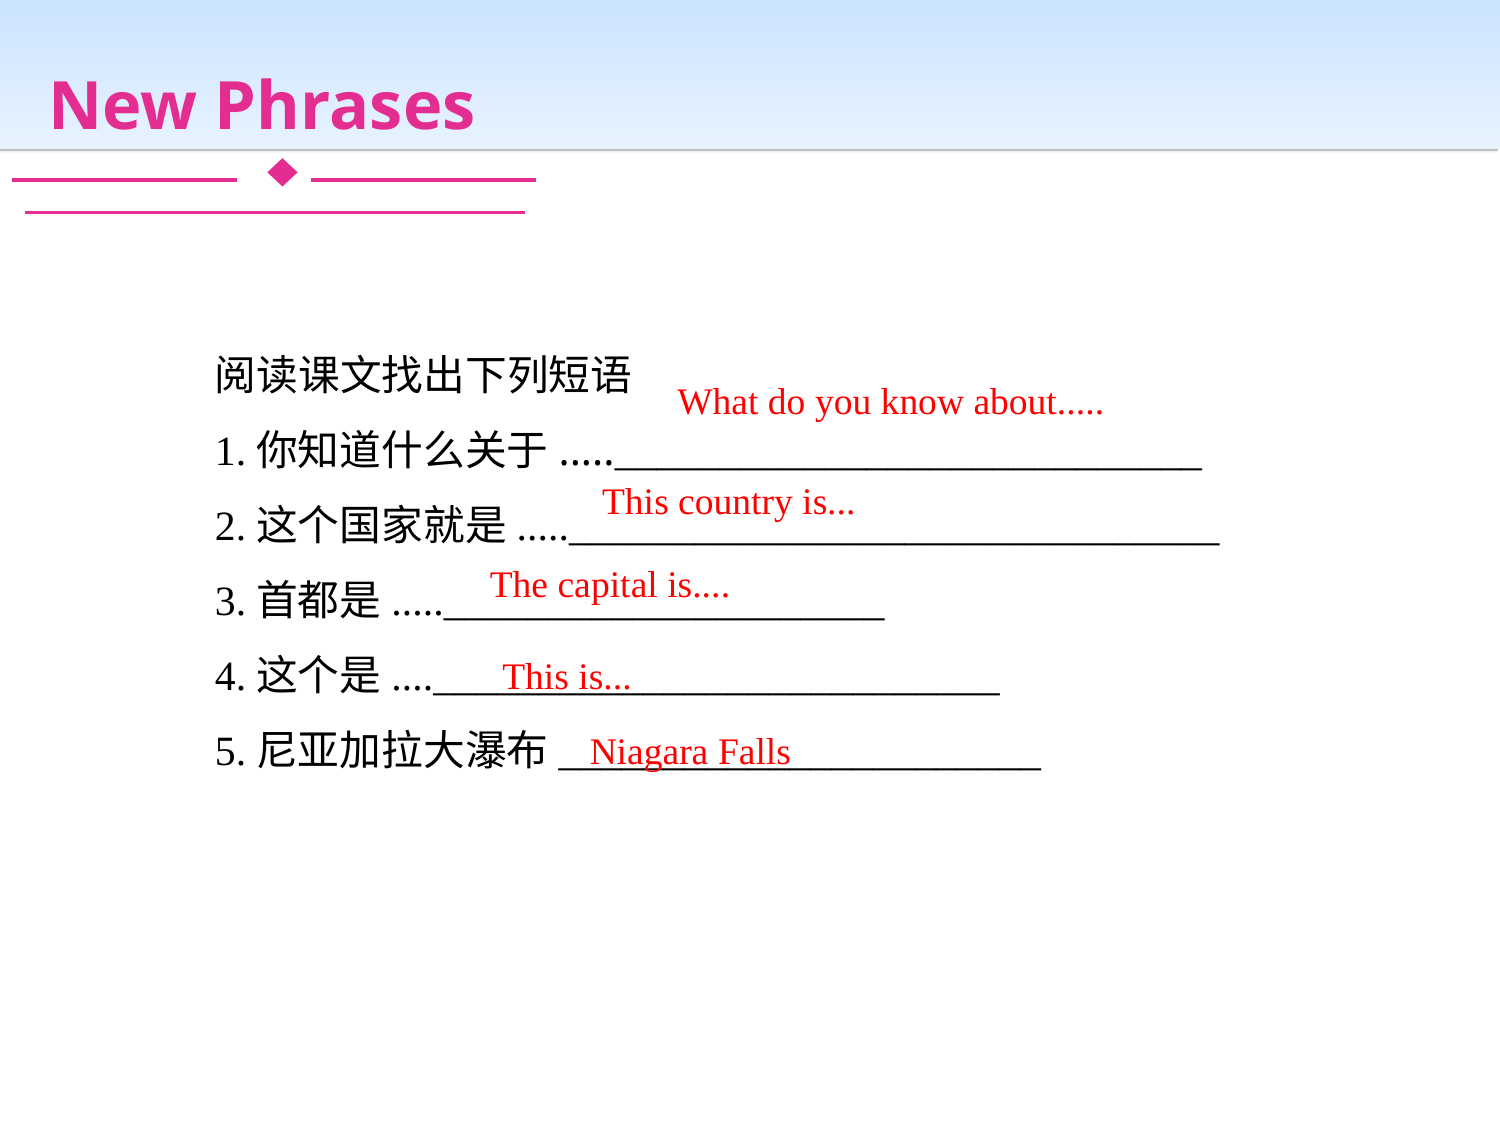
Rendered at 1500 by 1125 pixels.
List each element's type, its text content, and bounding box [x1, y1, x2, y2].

text_box [12, 178, 513, 230]
text_box What do you know about..... [662, 347, 1288, 430]
text_box Niagara Falls [575, 697, 994, 780]
text_box This is... [487, 622, 860, 705]
text_box This country is... [587, 447, 1056, 530]
text_box The capital is.... [474, 530, 921, 613]
text_box [267, 158, 298, 187]
text_box 阅读课文找出下列短语 1.你知道什么关于.....____________________________ 2.这个国家就是....._______________________________ 3.首都是....._____________________ 4.这个是....___________________________ 5.尼亚加拉大瀑布_______________________ [200, 316, 1350, 782]
text_box New Phrases [0, 45, 525, 151]
